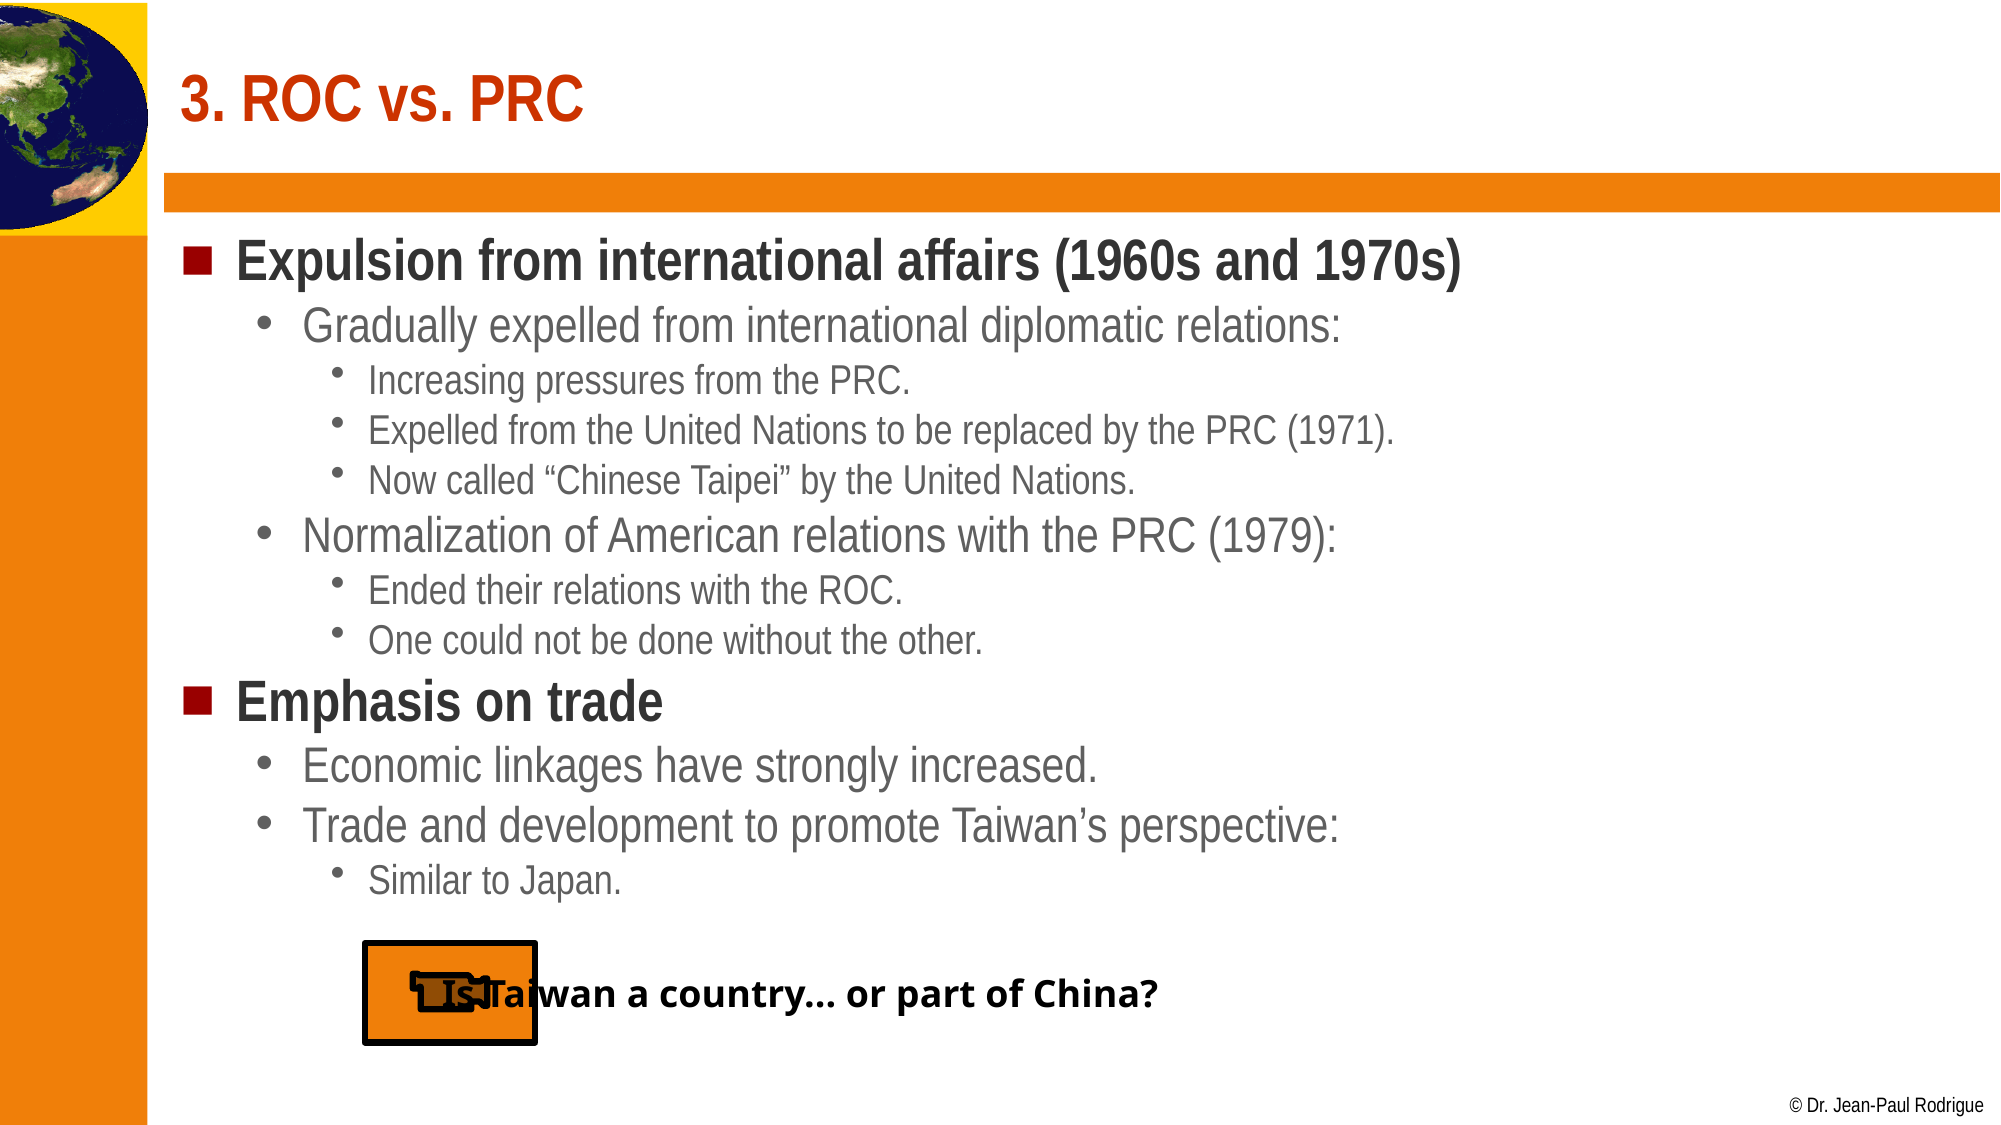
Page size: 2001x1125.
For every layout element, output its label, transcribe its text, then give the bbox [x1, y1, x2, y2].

picture [0, 3, 149, 231]
list Expulsion from international affairs (1960s and 1970s) Gradually expelled from international diplomatic relations: Increasing pressures from the PRC. Expelled from the United Nations to be replaced by the PRC (1971). Now called “Chinese Taipei” by the United Nations. Normalization of American relations with the PRC (1979): Ended their relations with the ROC. One could not be done without the other. Emphasis on trade Economic linkages have strongly increased. Trade and development to promote Taiwan’s perspective: Similar to Japan. [165, 214, 1966, 1084]
text_box [364, 943, 536, 1043]
text_box Is Taiwan a country... or part of China? [427, 962, 1175, 1023]
title 3. ROC vs. PRC [165, 16, 1966, 173]
